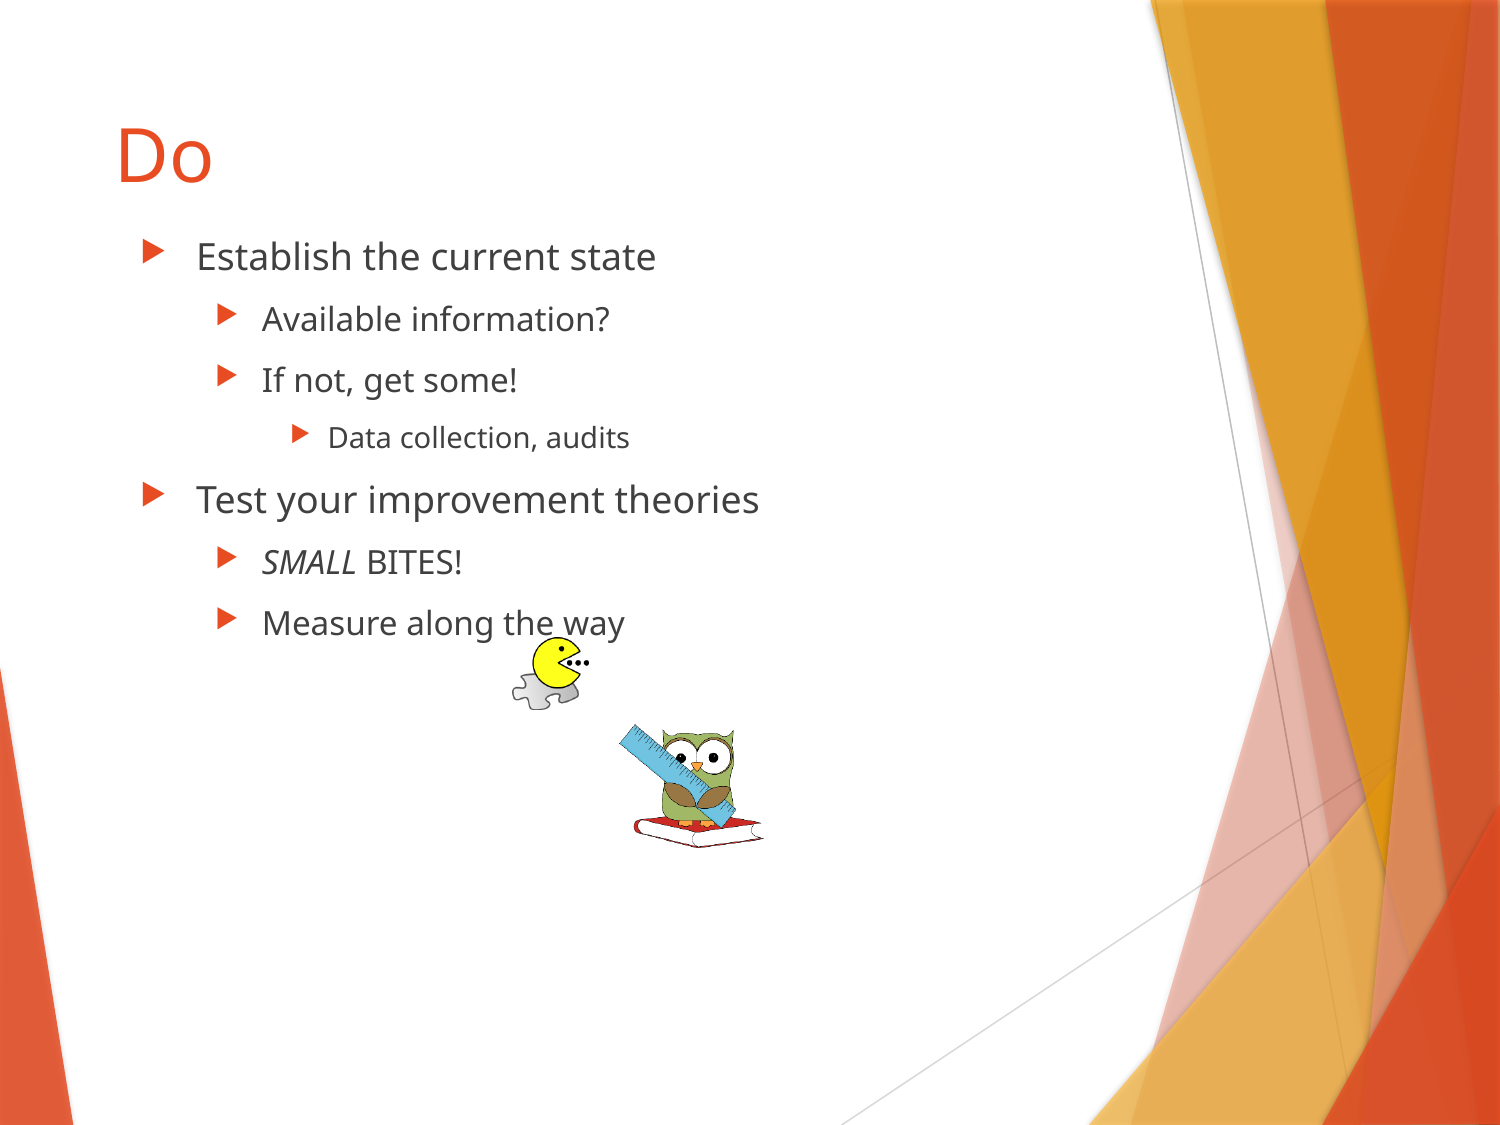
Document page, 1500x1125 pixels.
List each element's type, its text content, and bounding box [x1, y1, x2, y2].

picture [618, 724, 765, 848]
picture [511, 636, 590, 710]
list Establish the current state Available information? If not, get some! Data collection, audits Test your improvement theories SMALL BITES! Measure along the way [125, 224, 1167, 862]
title Do [99, 99, 1142, 317]
